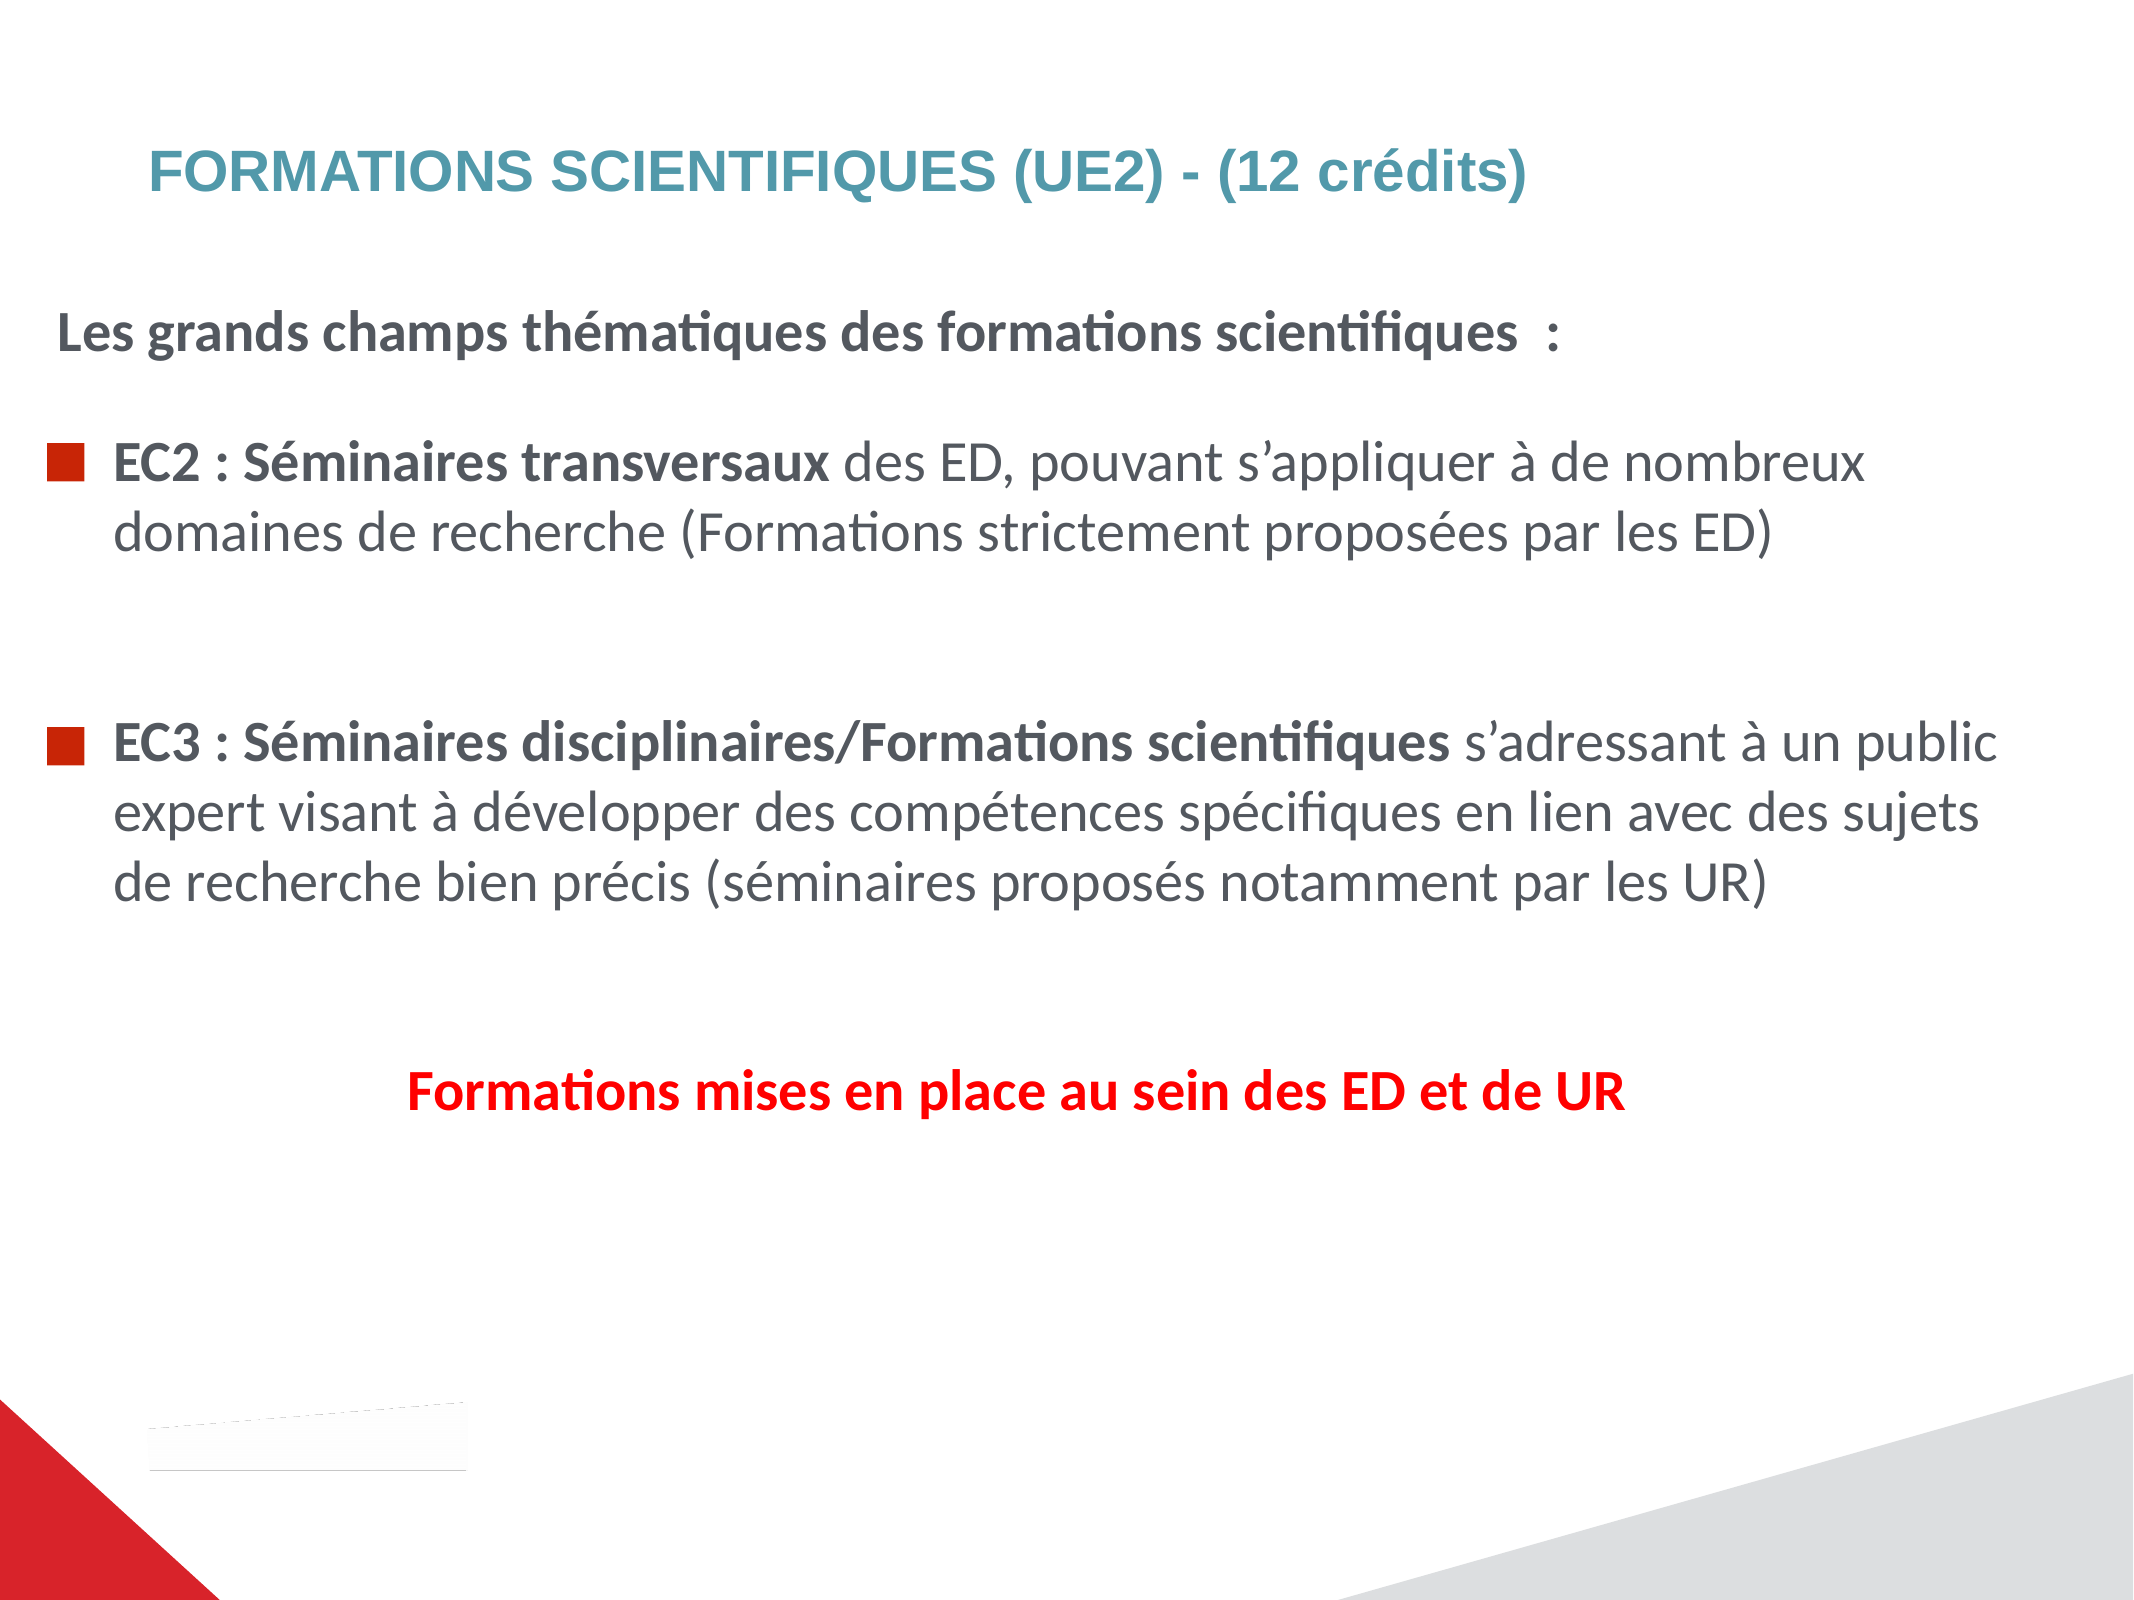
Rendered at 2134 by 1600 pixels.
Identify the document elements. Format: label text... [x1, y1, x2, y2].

text_box Formations mises en place au sein des ED et de UR [381, 1044, 1654, 1131]
text_box Les grands champs thématiques des formations scientifiques : [0, 284, 98, 462]
text_box EC2 : Séminaires transversaux des ED, pouvant s’appliquer à de nombreux domaines de recherche (Formations strictement proposées par les ED) EC3 : Séminaires disciplinaires/Formations scientifiques s’adressant à un public expert visant à développer des compétences spécifiques en lien avec des sujets de recherche bien précis (séminaires proposés notamment par les UR) [98, 275, 2068, 920]
text_box [467, 1078, 1673, 1139]
text_box [0, 1399, 220, 1600]
text_box [47, 443, 85, 482]
text_box [47, 727, 85, 766]
text_box [1337, 1373, 2134, 1600]
picture [147, 1402, 468, 1472]
text_box FORMATIONS SCIENTIFIQUES (UE2) - (12 crédits) [141, 127, 2134, 266]
